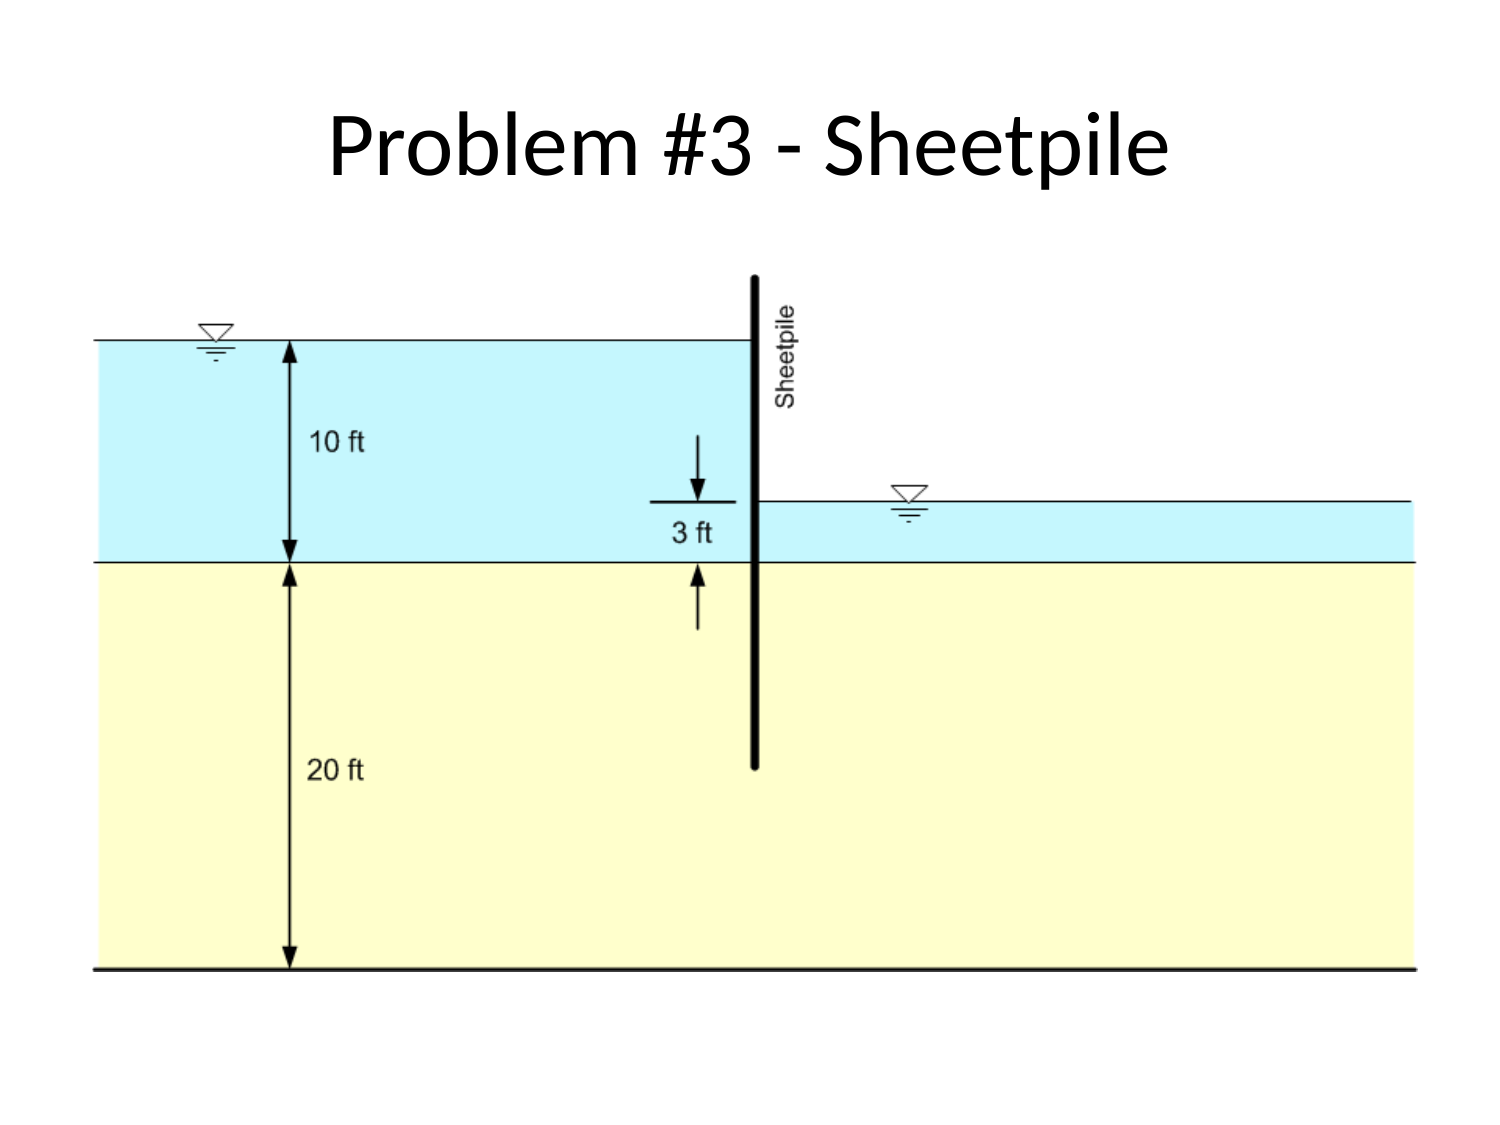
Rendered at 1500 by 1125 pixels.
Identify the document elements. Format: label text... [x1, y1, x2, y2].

picture [91, 274, 1418, 973]
title Problem #3 - Sheetpile [74, 44, 1426, 233]
